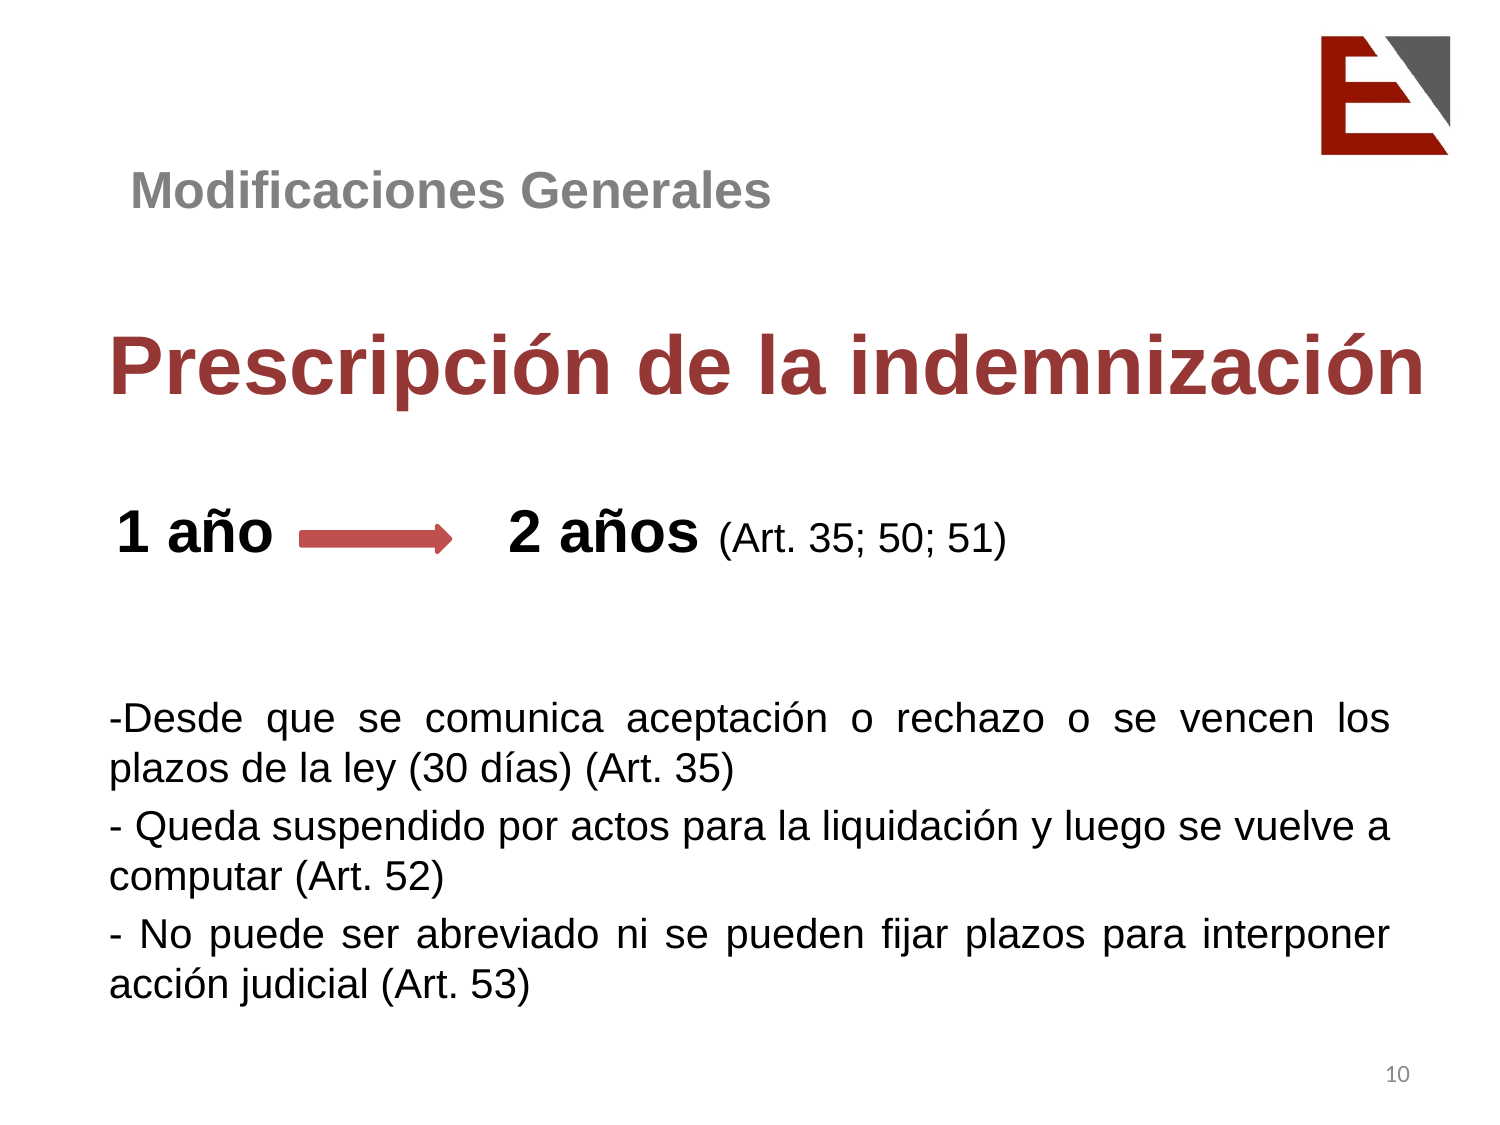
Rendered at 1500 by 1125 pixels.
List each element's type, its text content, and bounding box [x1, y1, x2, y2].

picture [1316, 30, 1462, 162]
text_box [299, 523, 453, 555]
list Prescripción de la indemnización [93, 303, 1448, 957]
title Modificaciones Generales [112, 86, 792, 290]
slide_number 10 [1074, 1042, 1425, 1103]
text_box 1 año 2 años (Art. 35; 50; 51) [85, 484, 1117, 572]
text_box -Desde que se comunica aceptación o rechazo o se vencen los plazos de la ley (30 días) (Art. 35) - Queda suspendido por actos para la liquidación y luego se vuelve a computar (Art. 52) - No puede ser abreviado ni se pueden fijar plazos para interponer acción judicial (Art. 53) [93, 682, 1406, 1015]
